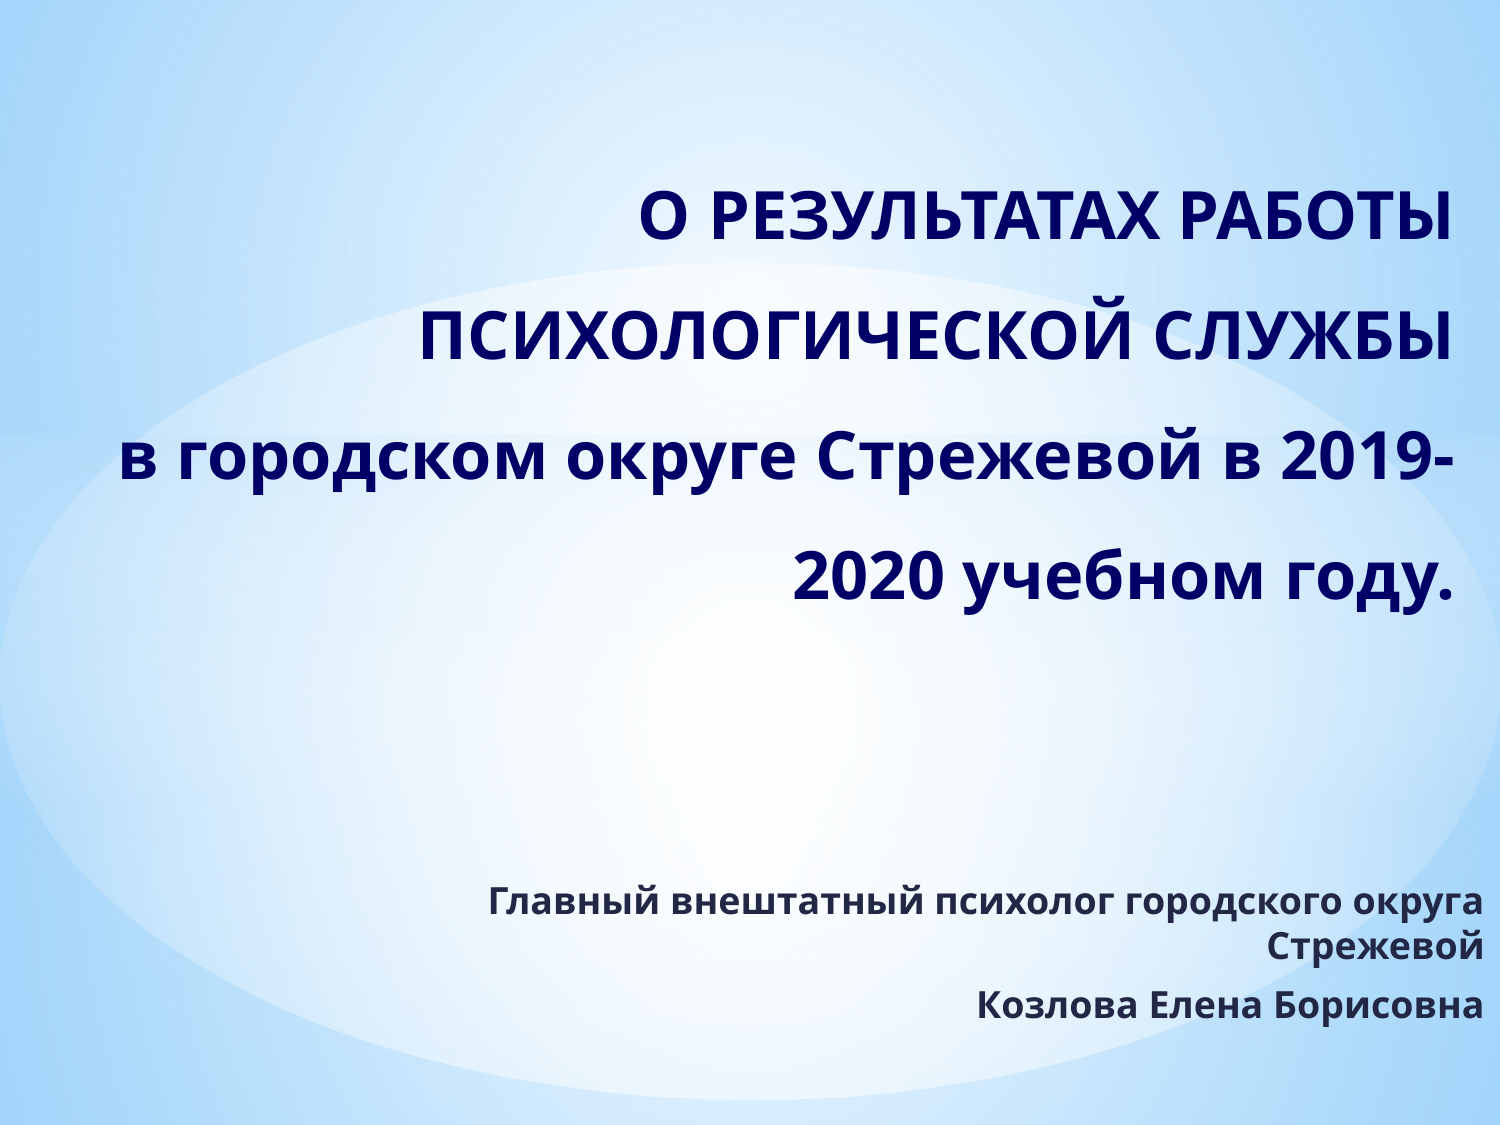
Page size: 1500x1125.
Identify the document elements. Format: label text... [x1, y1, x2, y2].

title О РЕЗУЛЬТАТАХ РАБОТЫ ПСИХОЛОГИЧЕСКОЙ СЛУЖБЫ в городском округе Стрежевой в 2019-2020 учебном году. [29, 125, 1471, 646]
subtitle Главный внештатный психолог городского округа Стрежевой Козлова Елена Борисовна [431, 869, 1500, 1094]
